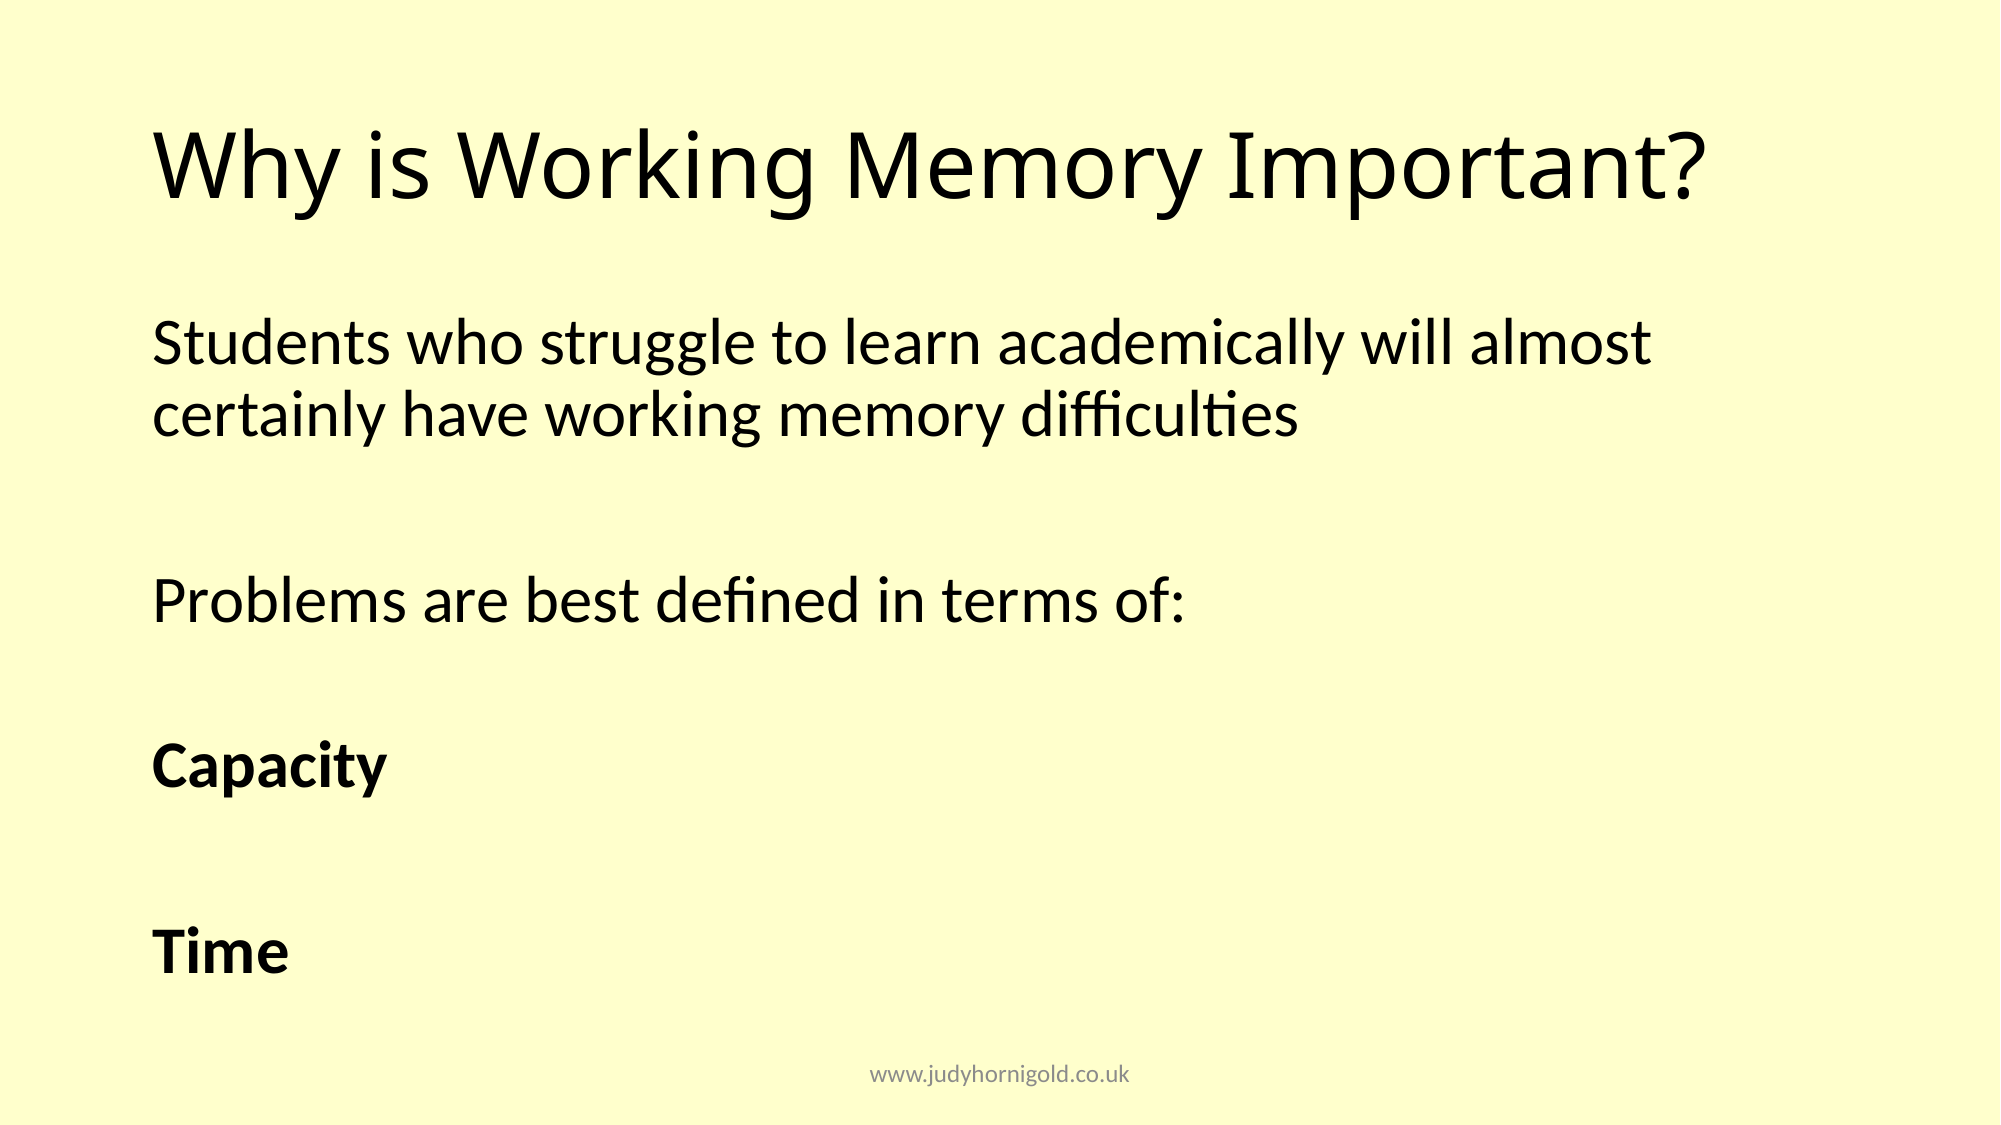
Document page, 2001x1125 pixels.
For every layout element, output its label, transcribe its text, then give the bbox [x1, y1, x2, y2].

list Students who struggle to learn academically will almost certainly have working memory difficulties Problems are best defined in terms of: Capacity Time [137, 299, 1863, 1014]
footer www.judyhornigold.co.uk [662, 1042, 1338, 1103]
title Why is Working Memory Important? [137, 59, 1863, 278]
